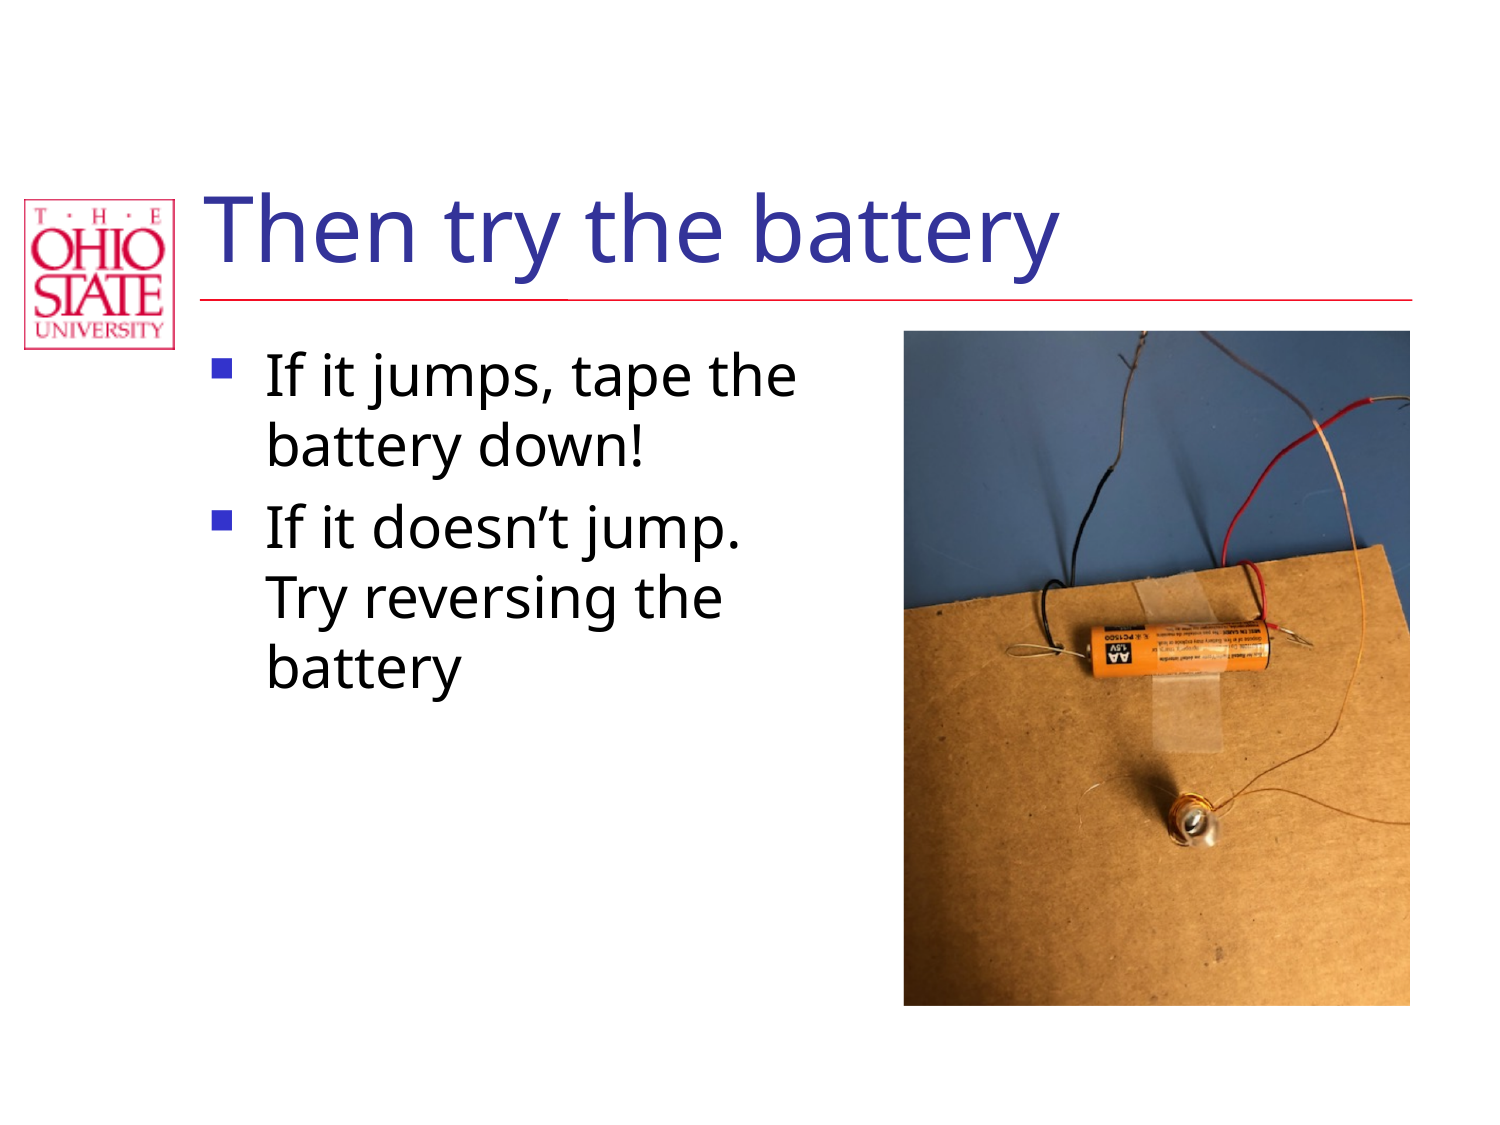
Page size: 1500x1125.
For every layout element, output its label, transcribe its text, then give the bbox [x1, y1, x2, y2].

picture [904, 922, 1410, 1005]
title Then try the battery [188, 101, 1468, 289]
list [818, 415, 1495, 922]
list If it jumps, tape the battery down! If it doesn’t jump. Try reversing the battery [193, 331, 819, 1006]
picture [904, 331, 1410, 415]
picture [24, 199, 175, 350]
